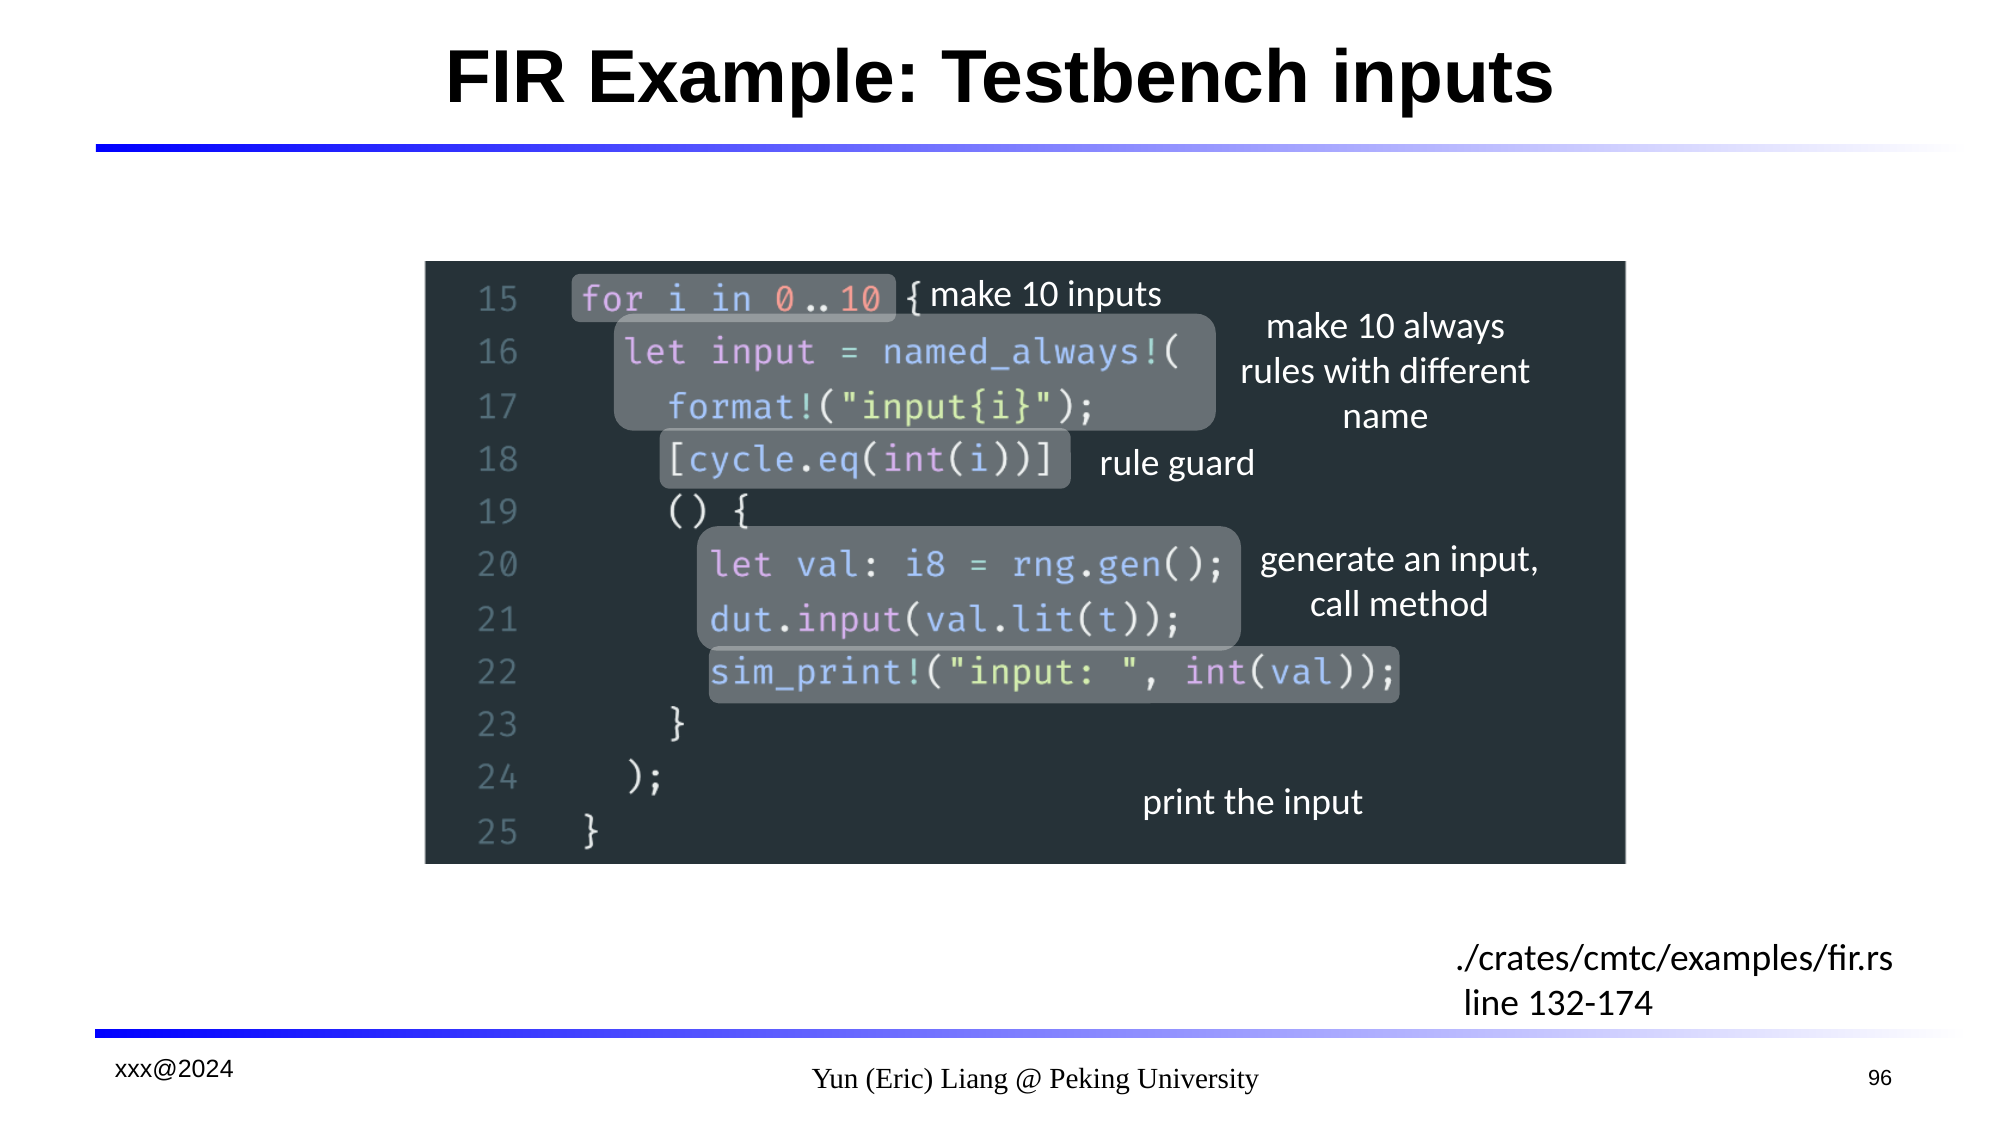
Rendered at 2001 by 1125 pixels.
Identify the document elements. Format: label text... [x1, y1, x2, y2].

slide_number 96 [1440, 1046, 1908, 1107]
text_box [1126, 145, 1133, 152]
title FIR Example: Testbench inputs [102, 7, 1900, 138]
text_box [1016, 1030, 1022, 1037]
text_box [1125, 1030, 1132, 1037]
picture [417, 260, 1638, 864]
footer Yun (Eric) Liang @ Peking University [718, 1046, 1353, 1107]
slide_number xxx@2024 [99, 1037, 567, 1098]
text_box ./crates/cmtc/examples/fir.rs line 132-174 [1440, 925, 1925, 1030]
